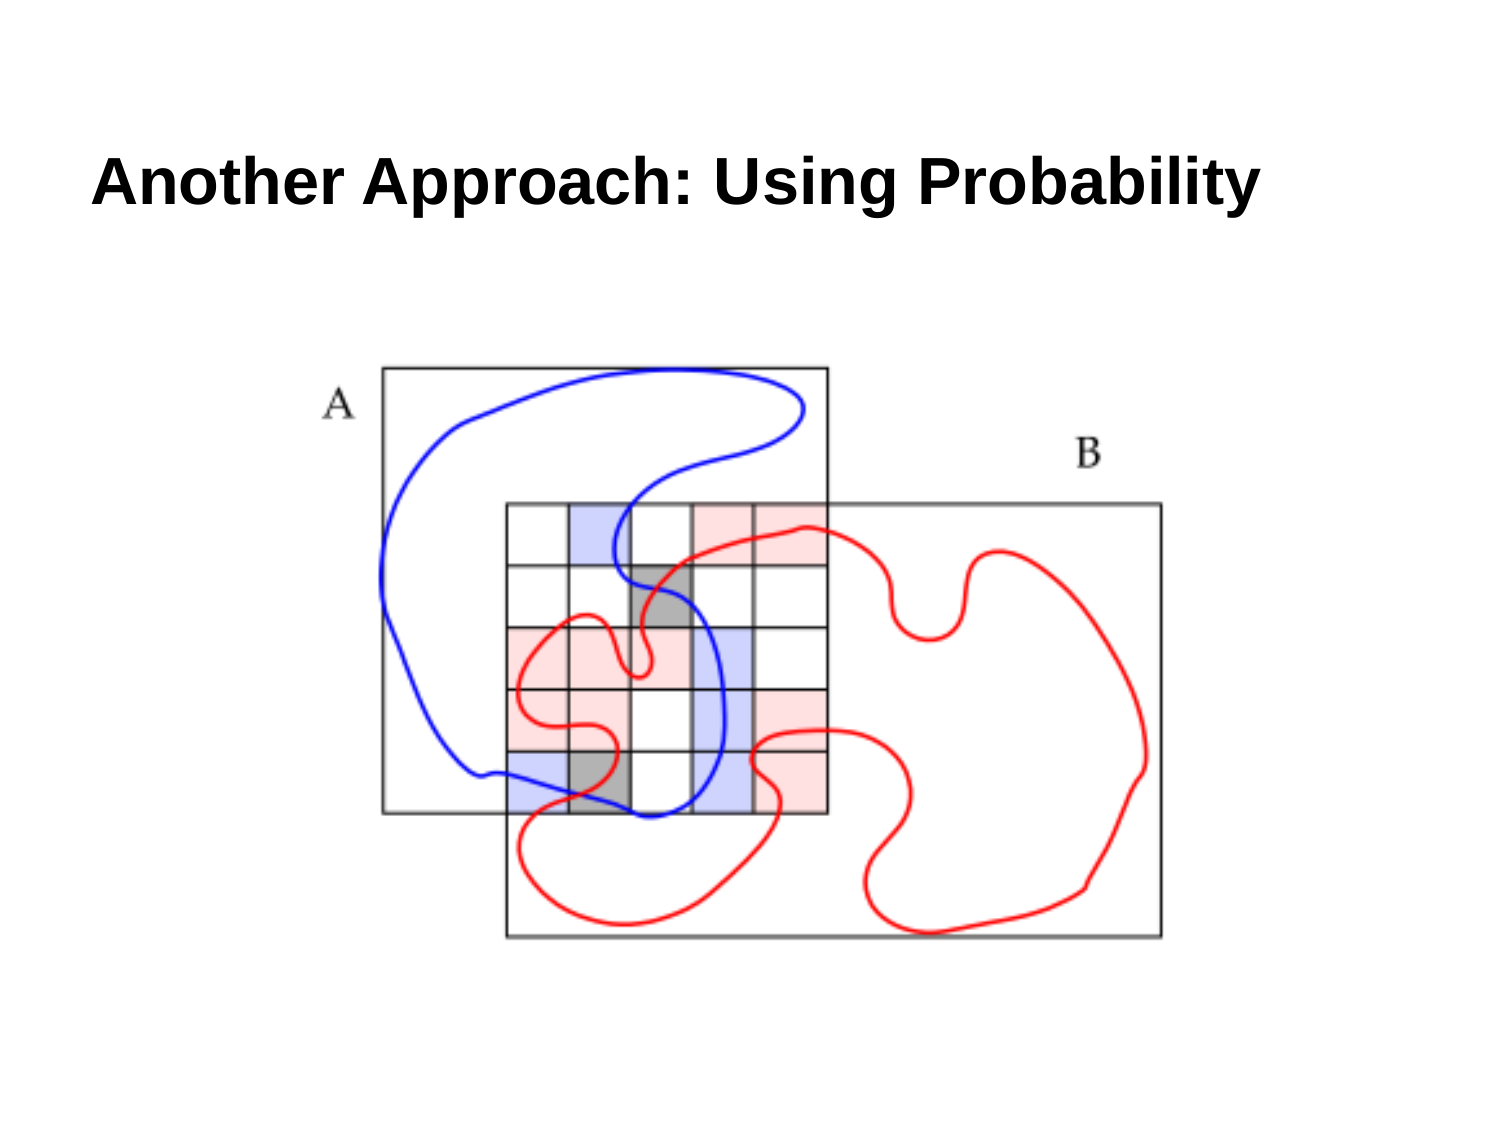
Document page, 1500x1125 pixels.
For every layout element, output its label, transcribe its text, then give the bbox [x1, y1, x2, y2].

text_box [240, 342, 1259, 974]
title Another Approach: Using Probability [75, 14, 1425, 233]
